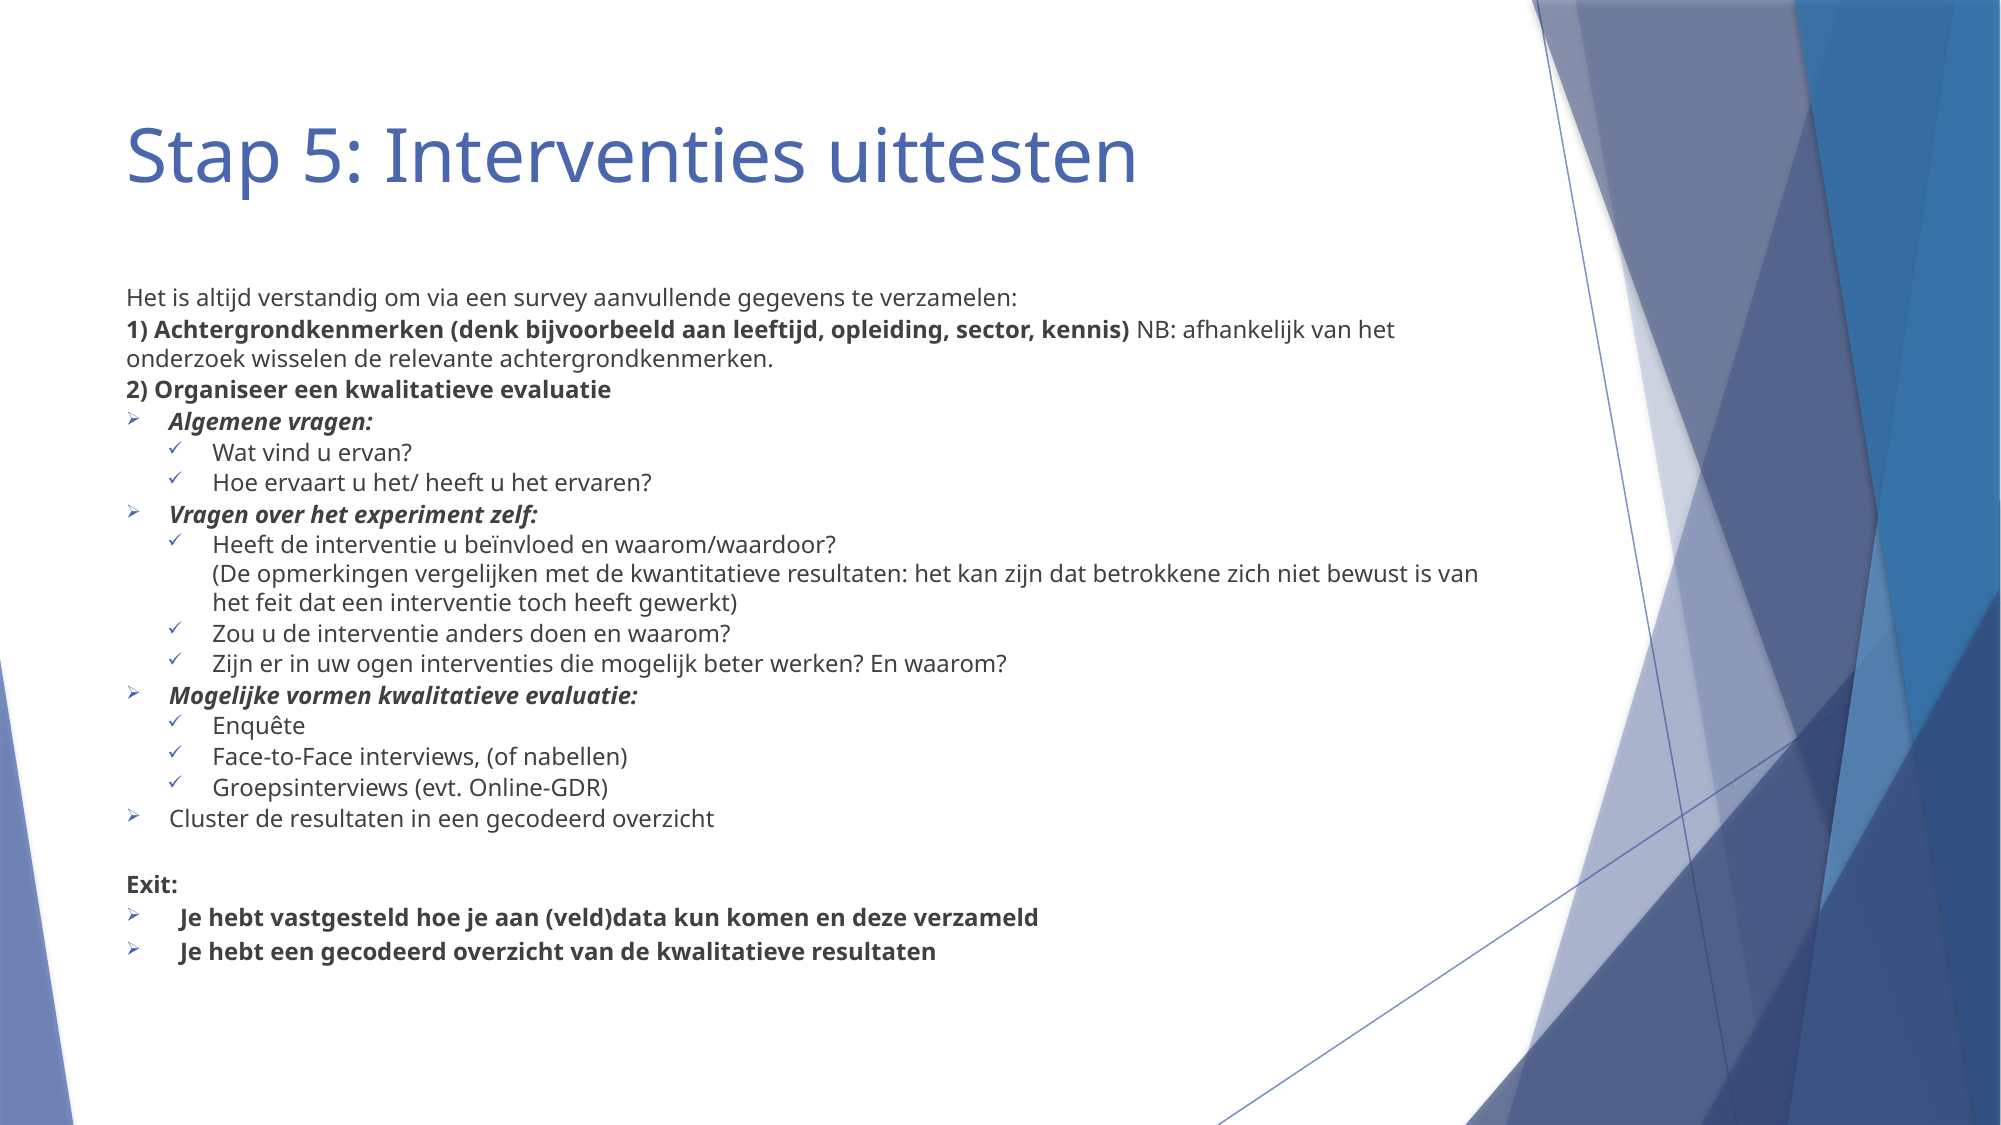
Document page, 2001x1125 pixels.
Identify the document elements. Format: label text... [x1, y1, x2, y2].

title Stap 5: Interventies uittesten [111, 99, 1522, 275]
list Het is altijd verstandig om via een survey aanvullende gegevens te verzamelen: 1) Achtergrondkenmerken (denk bijvoorbeeld aan leeftijd, opleiding, sector, kennis) NB: afhankelijk van het onderzoek wisselen de relevante achtergrondkenmerken. 2) Organiseer een kwalitatieve evaluatie Algemene vragen: Wat vind u ervan? Hoe ervaart u het/ heeft u het ervaren? Vragen over het experiment zelf: Heeft de interventie u beïnvloed en waarom/waardoor? (De opmerkingen vergelijken met de kwantitatieve resultaten: het kan zijn dat betrokkene zich niet bewust is van het feit dat een interventie toch heeft gewerkt) Zou u de interventie anders doen en waarom? Zijn er in uw ogen interventies die mogelijk beter werken? En waarom? Mogelijke vormen kwalitatieve evaluatie: Enquête Face-to-Face interviews, (of nabellen) Groepsinterviews (evt. Online-GDR) Cluster de resultaten in een gecodeerd overzicht Exit: Je hebt vastgesteld hoe je aan (veld)data kun komen en deze verzameld Je hebt een gecodeerd overzicht van de kwalitatieve resultaten [111, 275, 1522, 991]
